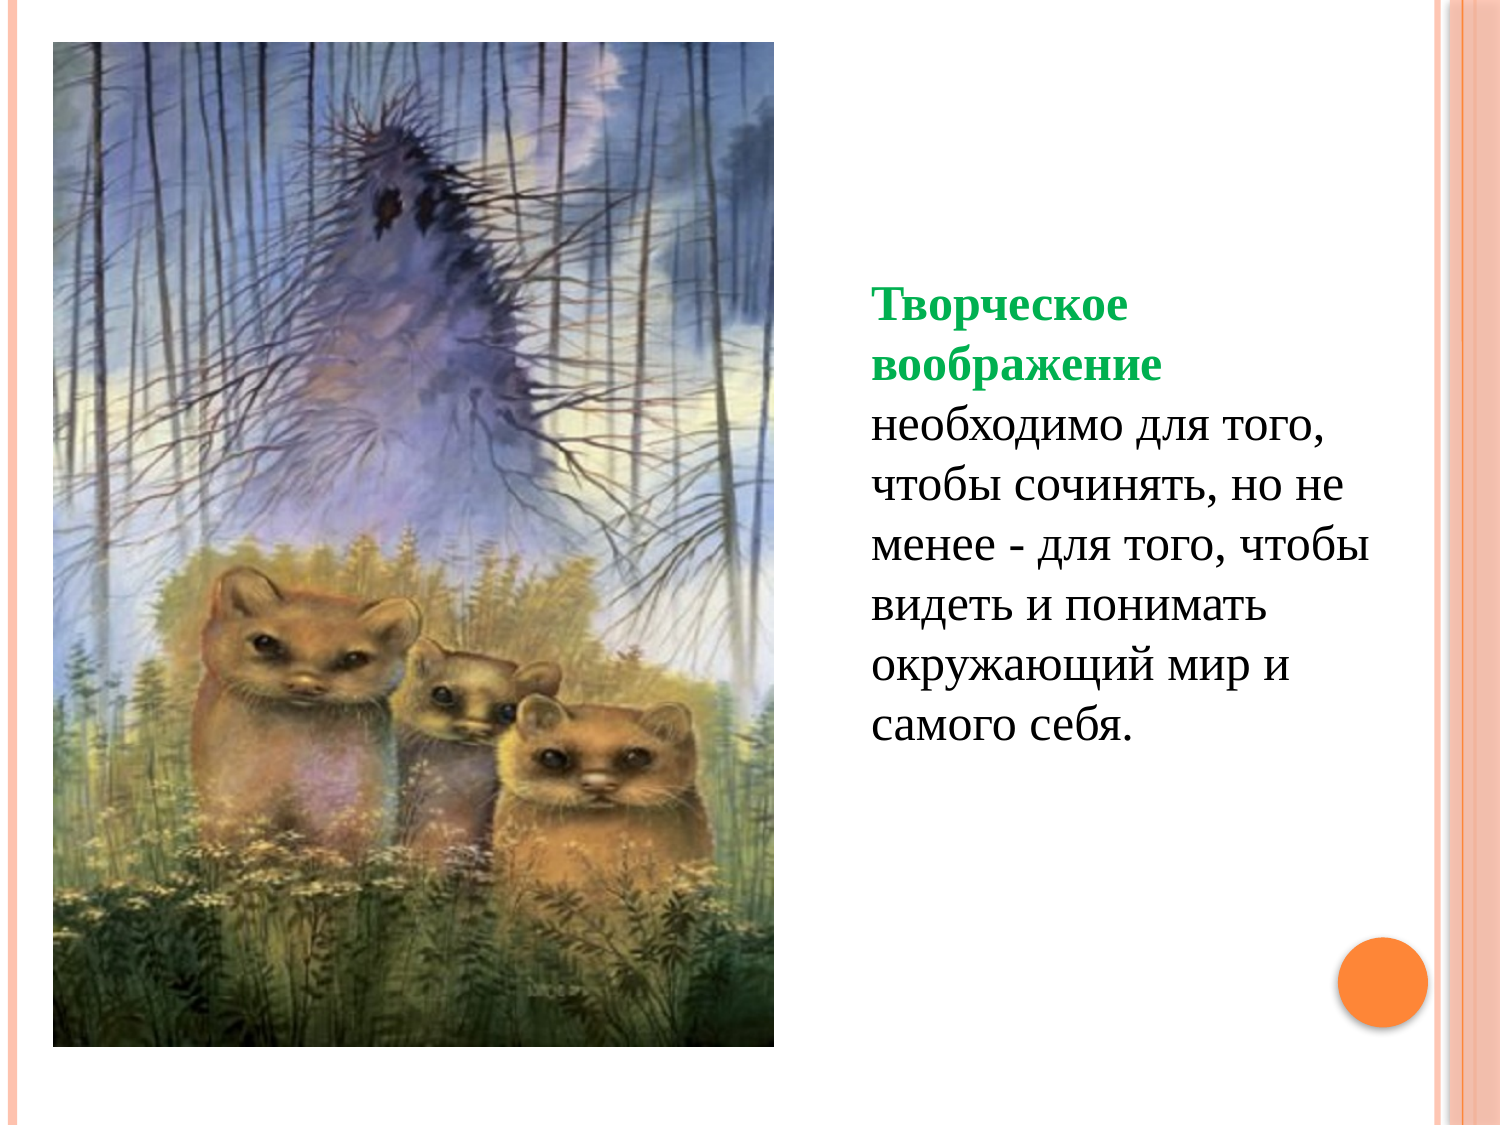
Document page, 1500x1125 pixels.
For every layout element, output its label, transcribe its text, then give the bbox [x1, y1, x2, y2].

picture [52, 42, 775, 1048]
list Творческое воображение необходимо для того, чтобы сочинять, но не менее - для того, чтобы видеть и понимать окружающий мир и самого себя. [856, 262, 1424, 787]
